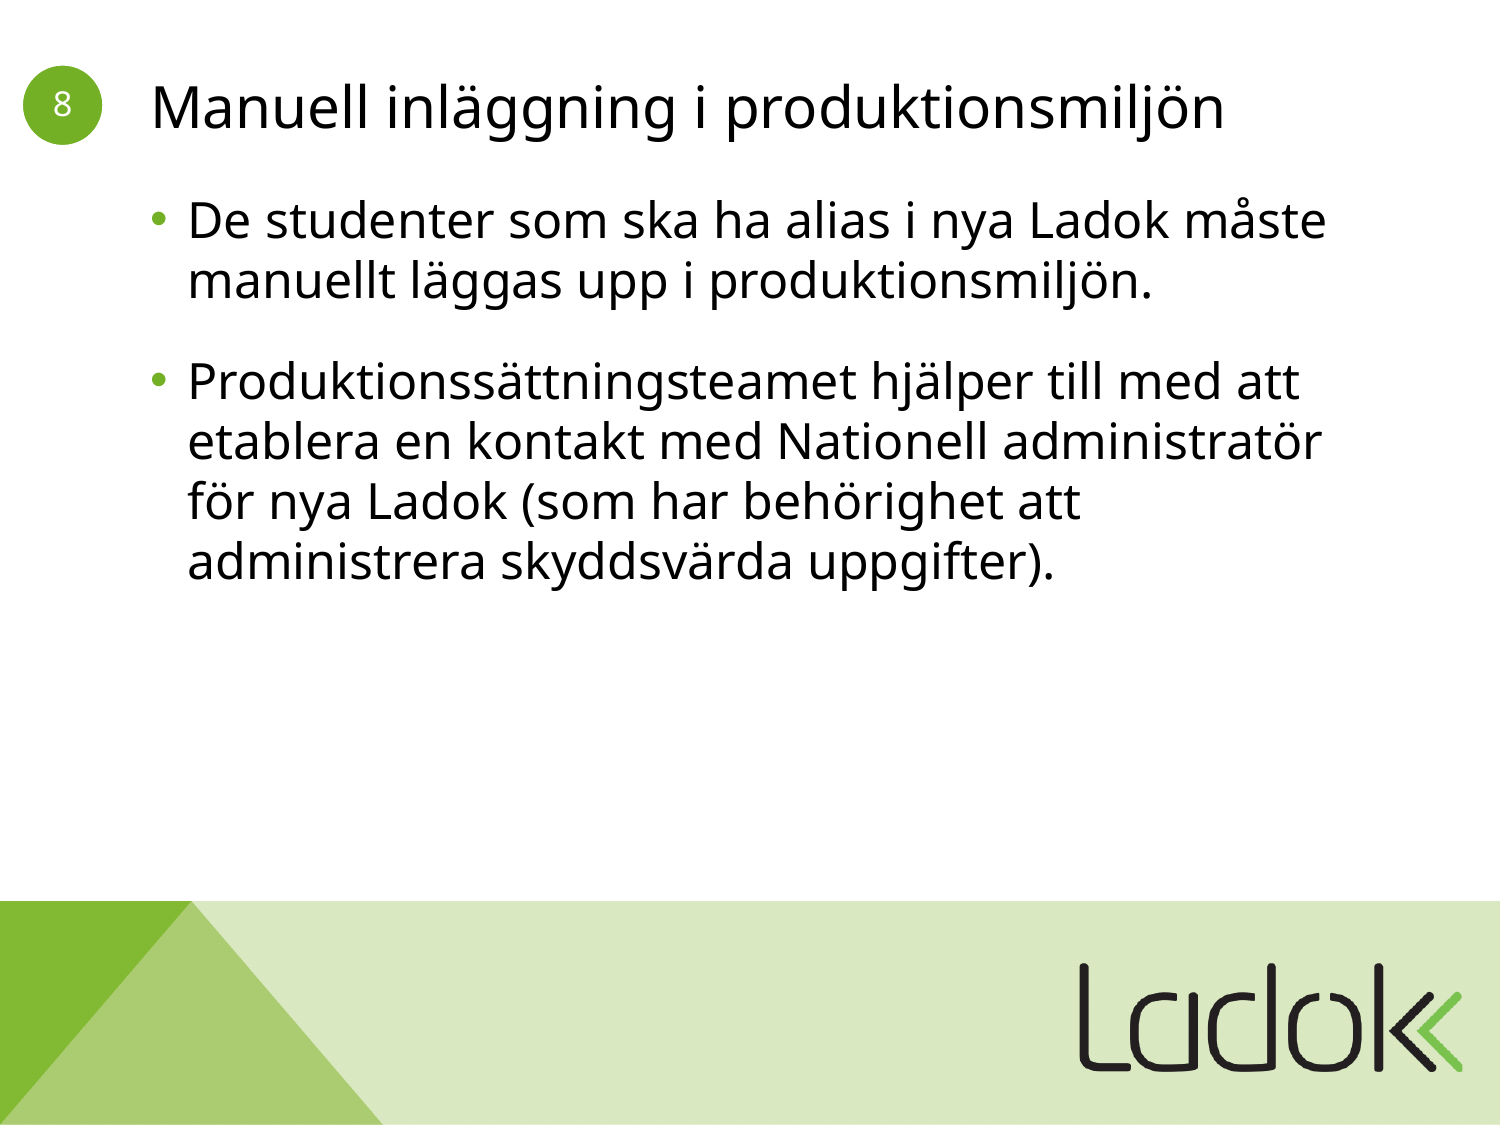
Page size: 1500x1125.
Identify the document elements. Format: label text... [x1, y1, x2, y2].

picture [0, 901, 1500, 1125]
list De studenter som ska ha alias i nya Ladok måste manuellt läggas upp i produktionsmiljön. Produktionssättningsteamet hjälper till med att etablera en kontakt med Nationell administratör för nya Ladok (som har behörighet att administrera skyddsvärda uppgifter). [135, 180, 1369, 870]
title Manuell inläggning i produktionsmiljön [135, 60, 1369, 150]
